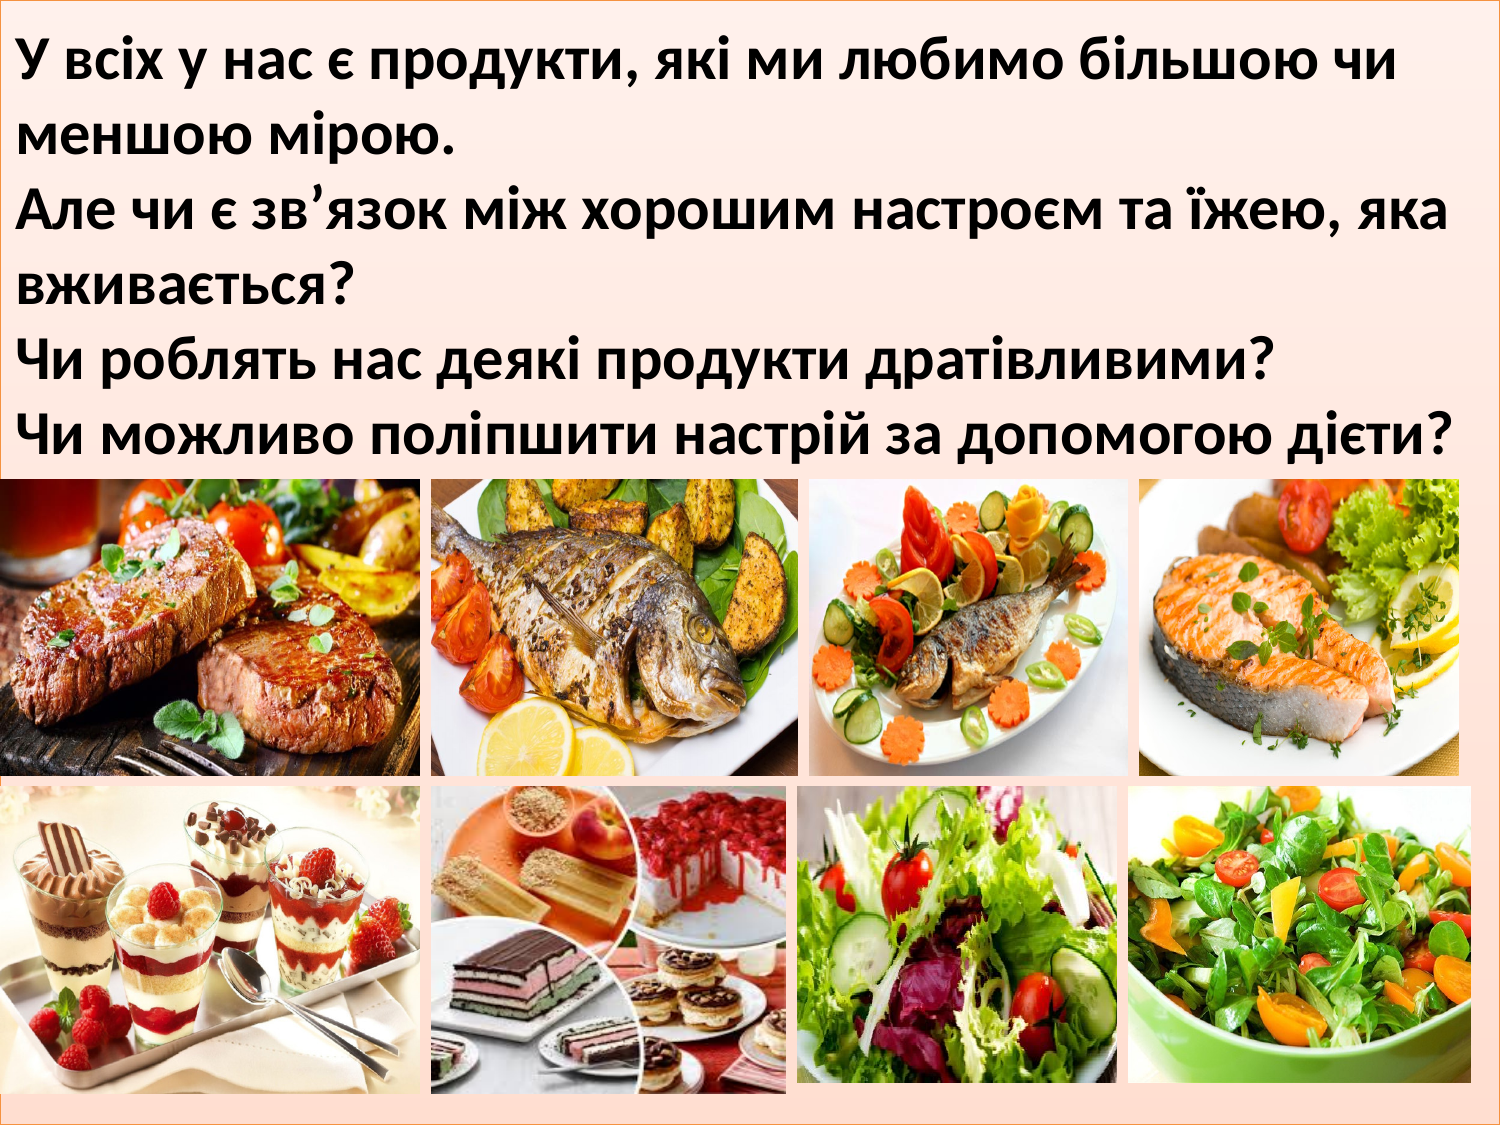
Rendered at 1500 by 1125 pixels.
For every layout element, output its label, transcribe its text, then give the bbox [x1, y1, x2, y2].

picture [808, 479, 1129, 776]
picture [0, 786, 420, 1095]
picture [1127, 786, 1471, 1083]
picture [796, 786, 1117, 1083]
picture [1139, 479, 1459, 776]
title У всіх у нас є продукти, які ми любимо більшою чи меншою мірою. Але чи є зв’язок між хорошим настроєм та їжею, яка вживається? Чи роблять нас деякі продукти дратівливими? Чи можливо поліпшити настрій за допомогою дієти? [0, 0, 1500, 1125]
picture [430, 479, 798, 776]
picture [0, 479, 420, 776]
picture [430, 786, 786, 1095]
